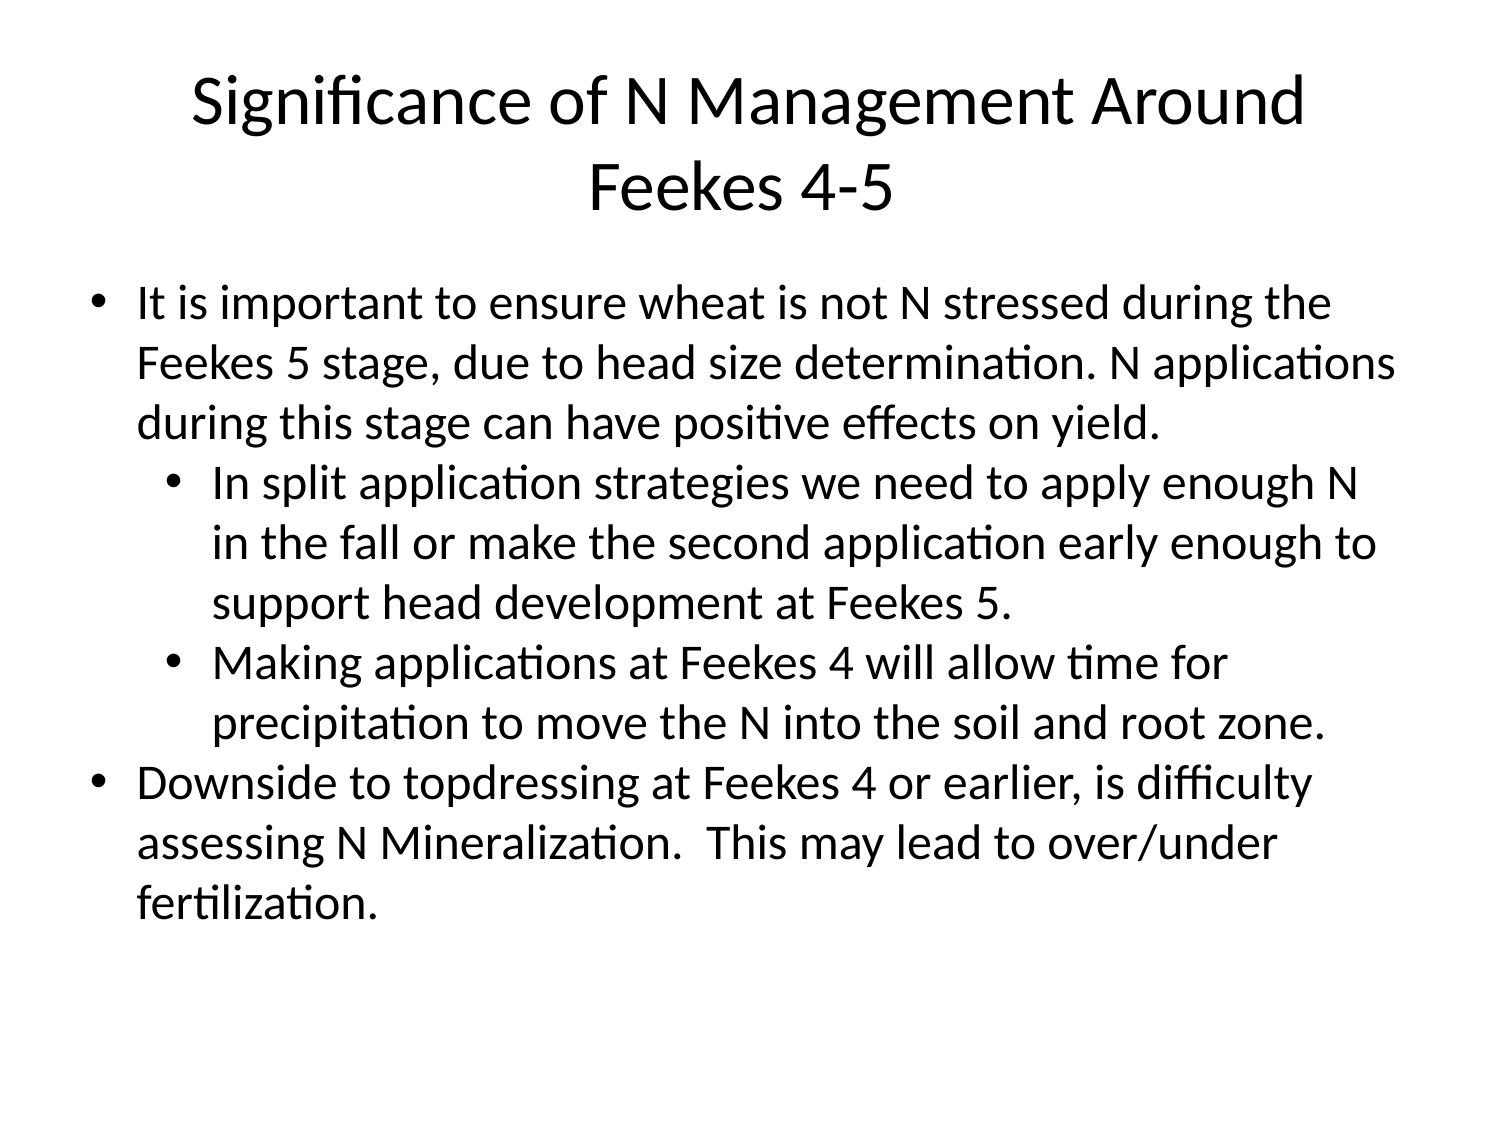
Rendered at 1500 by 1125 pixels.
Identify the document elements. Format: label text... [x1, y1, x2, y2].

text_box It is important to ensure wheat is not N stressed during the Feekes 5 stage, due to head size determination. N applications during this stage can have positive effects on yield. In split application strategies we need to apply enough N in the fall or make the second application early enough to support head development at Feekes 5. Making applications at Feekes 4 will allow time for precipitation to move the N into the soil and root zone. Downside to topdressing at Feekes 4 or earlier, is difficulty assessing N Mineralization. This may lead to over/under fertilization. [74, 262, 1413, 938]
title Significance of N Management Around Feekes 4-5 [75, 45, 1425, 233]
